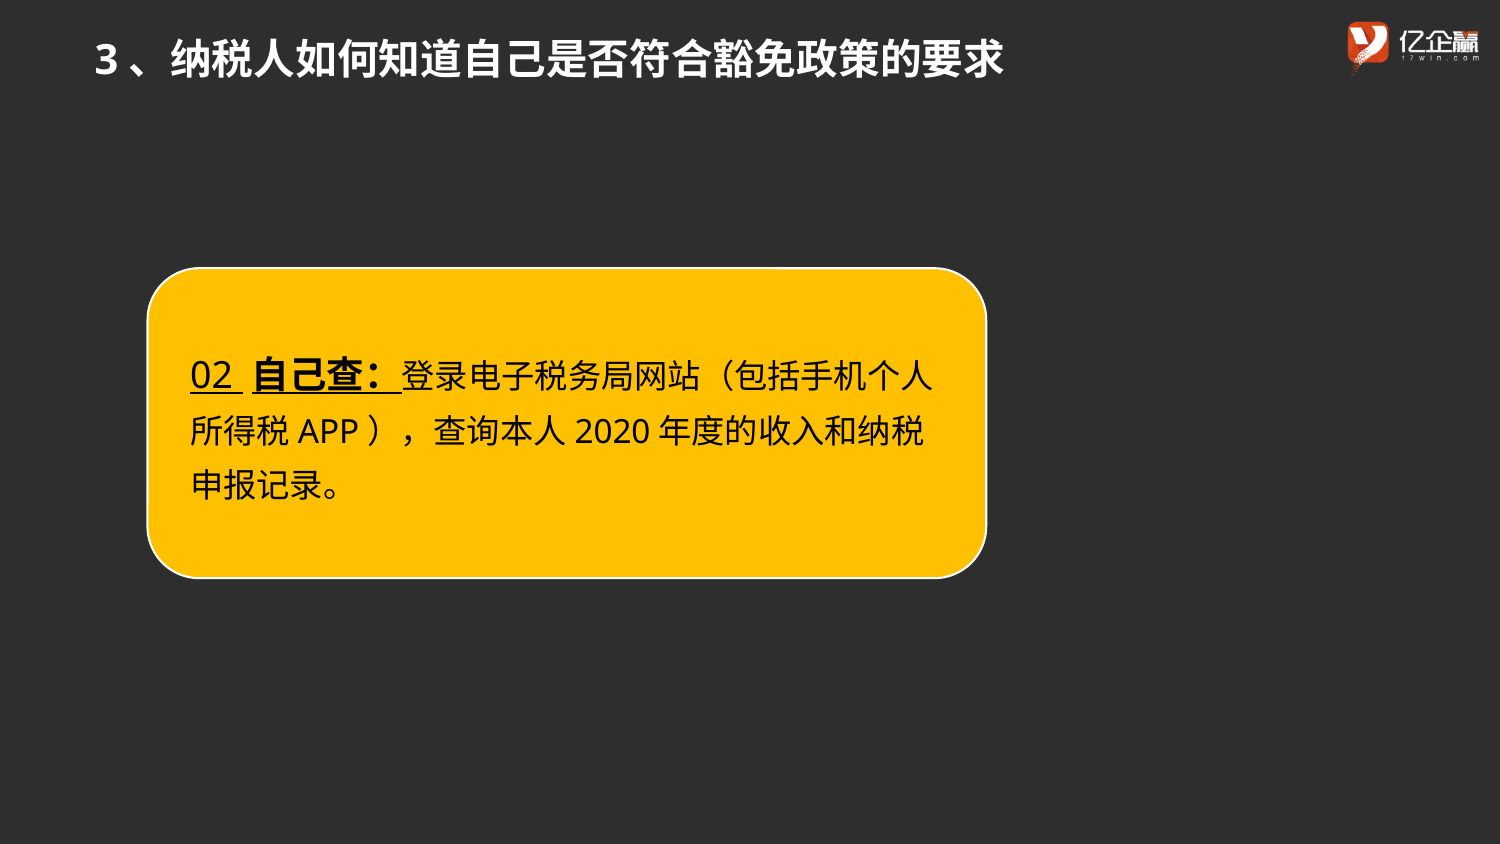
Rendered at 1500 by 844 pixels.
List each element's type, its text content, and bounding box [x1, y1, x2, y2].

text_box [147, 268, 987, 579]
picture [1340, 0, 1483, 198]
text_box 3、纳税人如何知道自己是否符合豁免政策的要求 [79, 25, 1021, 91]
